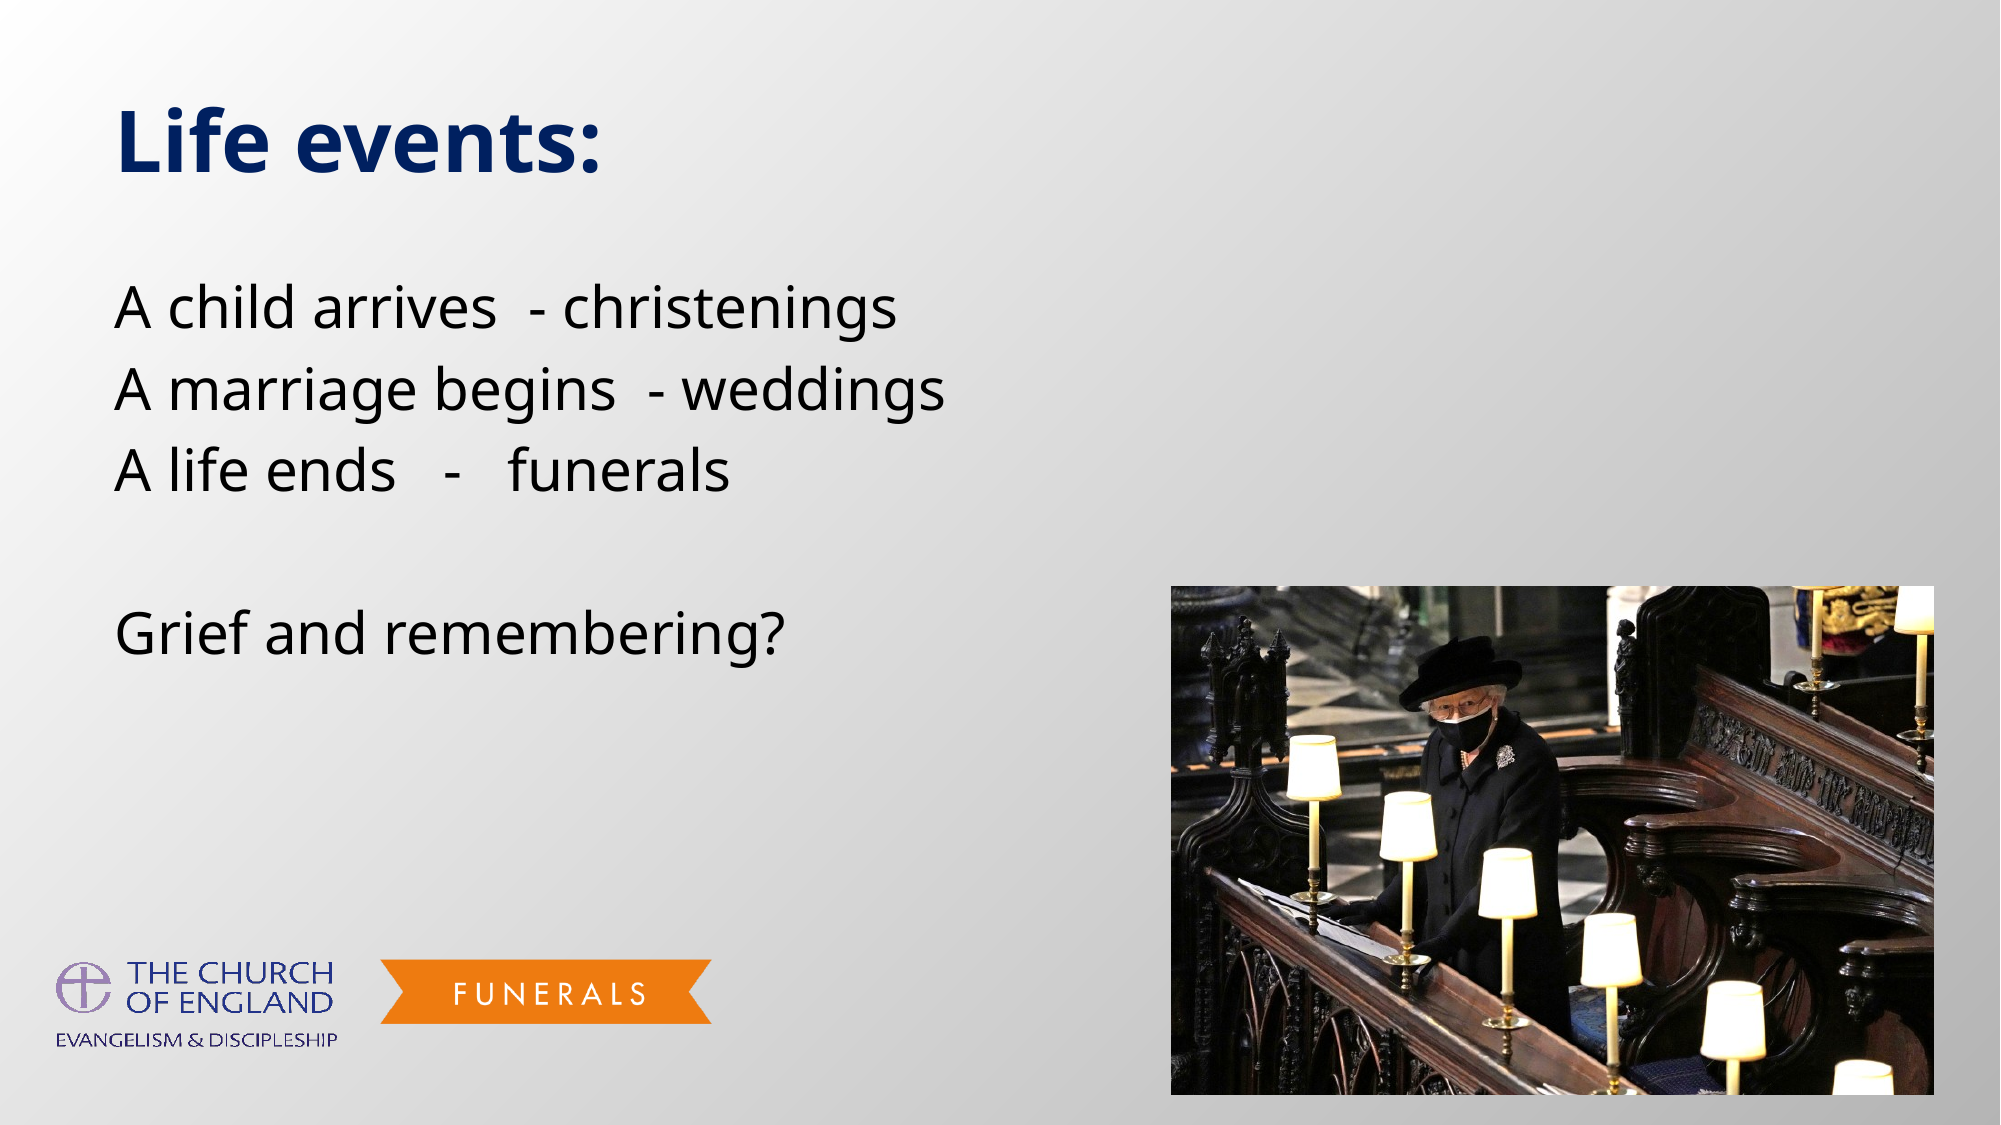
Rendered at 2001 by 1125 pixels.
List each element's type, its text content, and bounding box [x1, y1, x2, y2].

picture [1171, 585, 1935, 1095]
picture [19, 872, 729, 1121]
title Life events: [99, 45, 1900, 233]
list A child arrives - christenings A marriage begins - weddings A life ends - funerals Grief and remembering? [99, 262, 1900, 1035]
